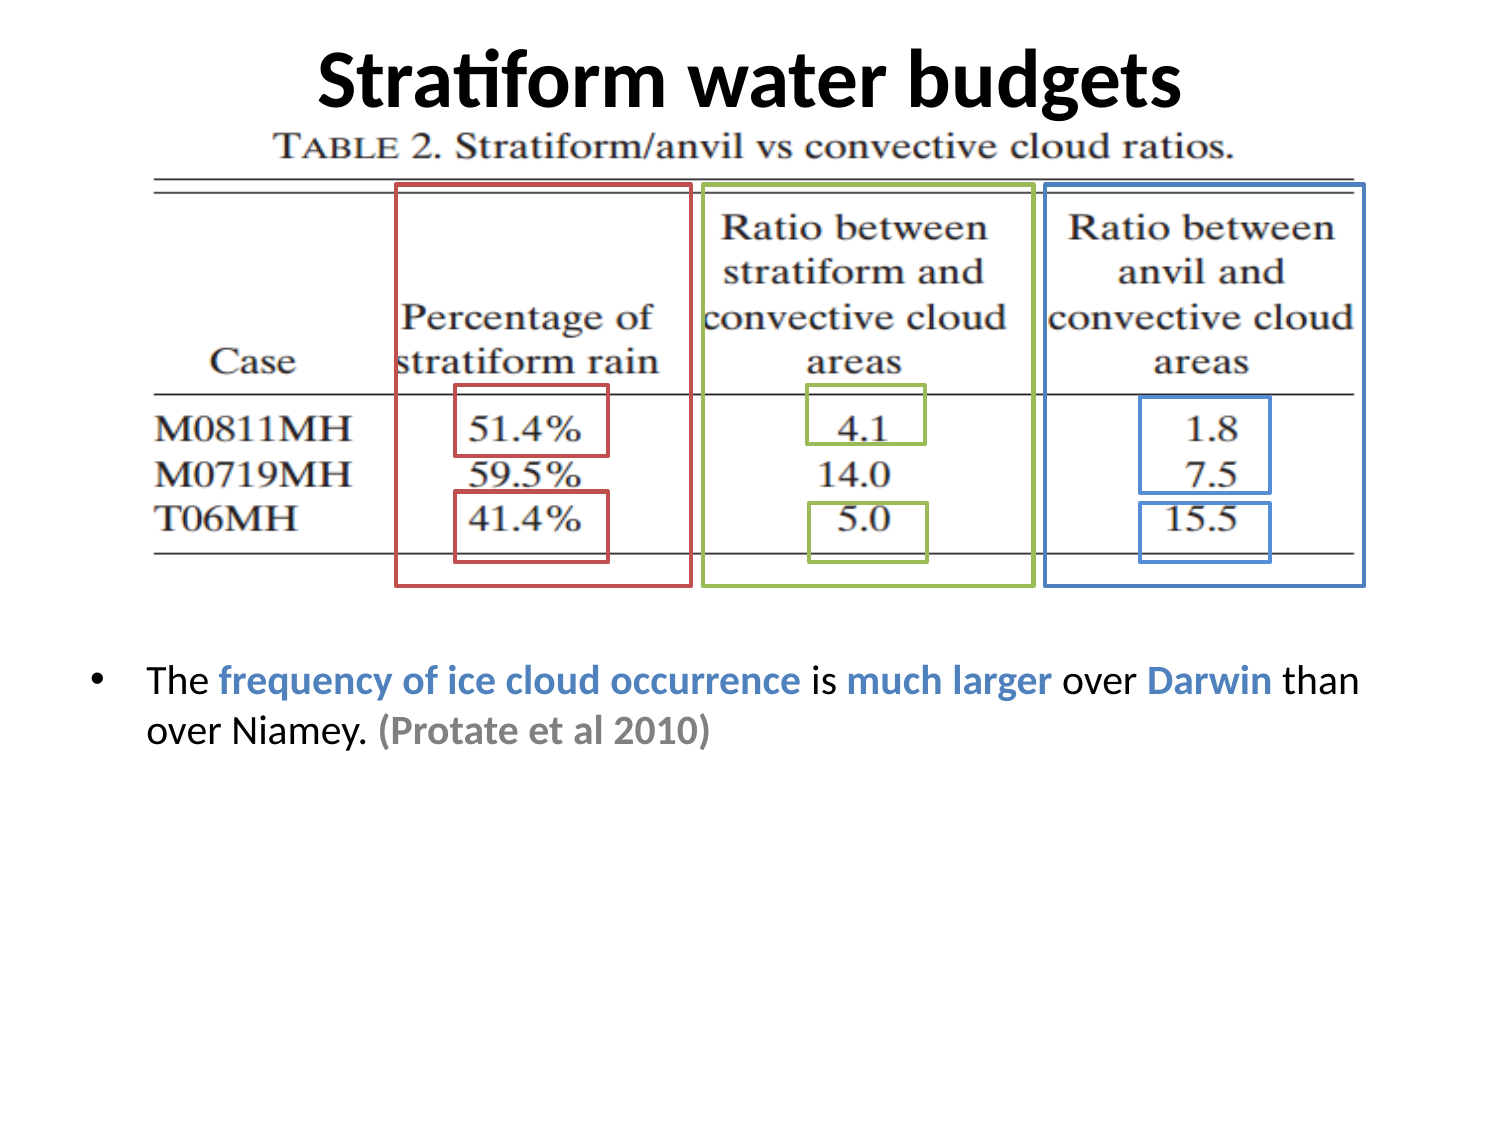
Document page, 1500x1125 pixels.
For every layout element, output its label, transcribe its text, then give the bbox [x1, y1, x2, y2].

list The frequency of ice cloud occurrence is much larger over Darwin than over Niamey. (Protate et al 2010) [75, 645, 1425, 764]
text_box [394, 571, 693, 588]
text_box [701, 571, 1036, 588]
title Stratiform water budgets [75, 0, 1425, 149]
picture [141, 127, 1359, 563]
text_box [1043, 182, 1366, 588]
